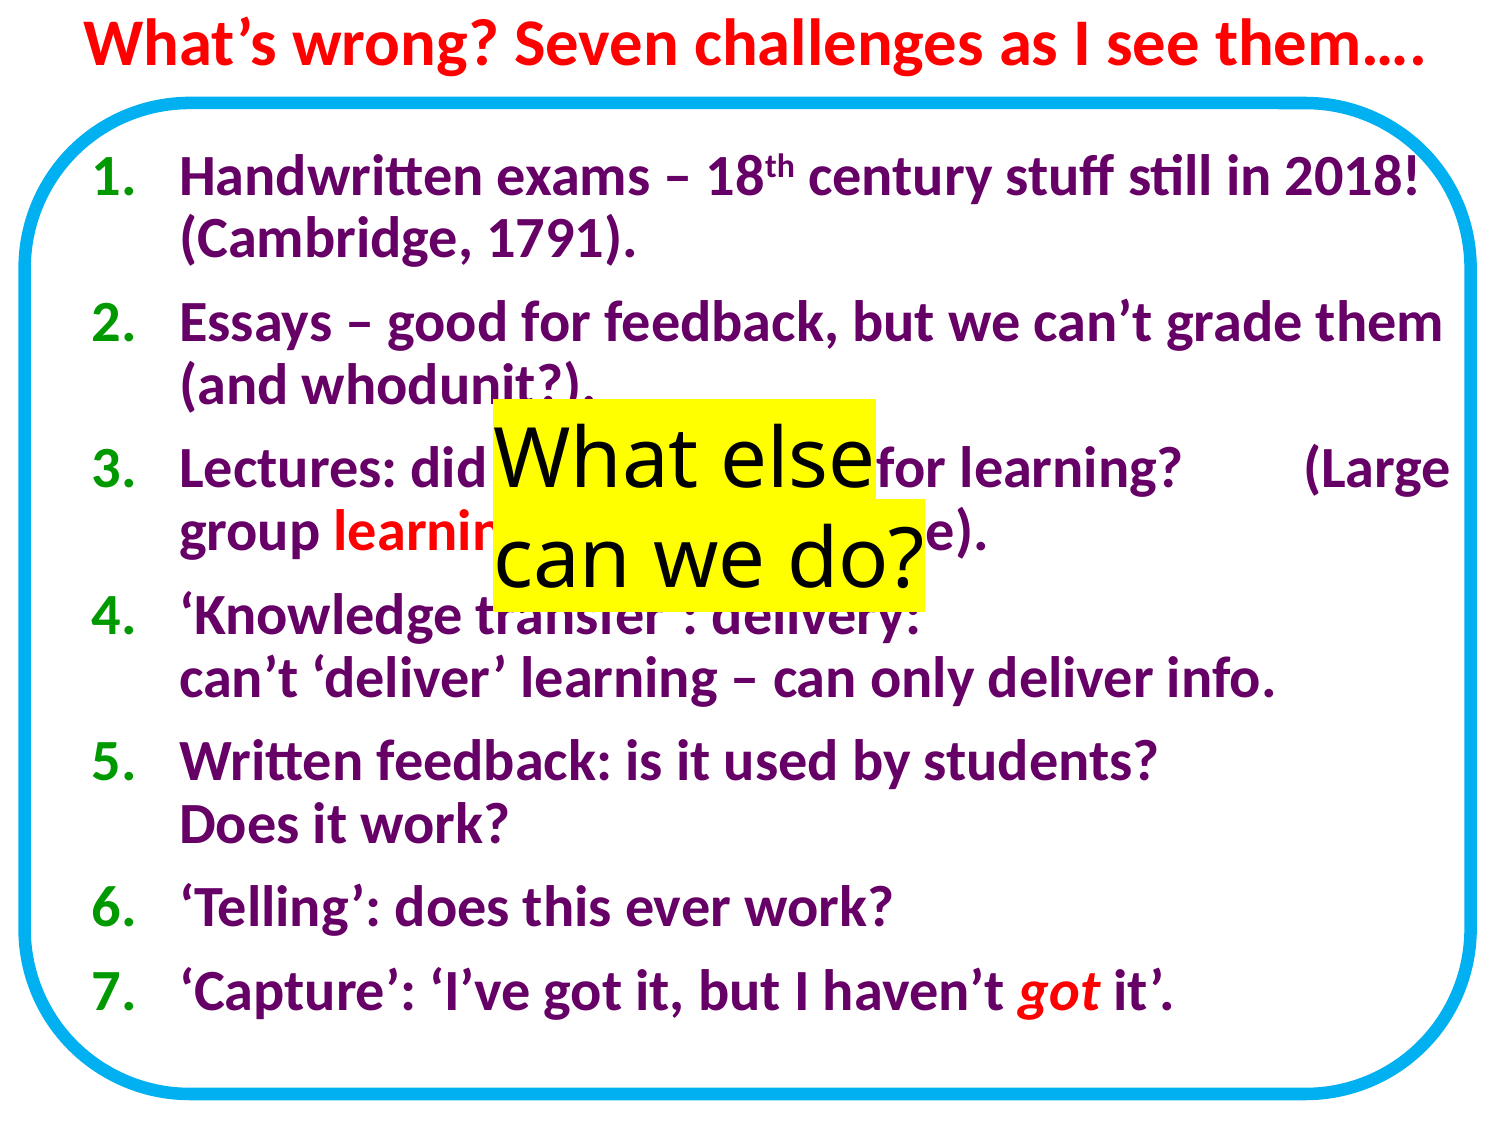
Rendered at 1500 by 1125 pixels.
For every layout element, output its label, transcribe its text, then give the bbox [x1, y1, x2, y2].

title What’s wrong? Seven challenges as I see them…. [40, 0, 1471, 91]
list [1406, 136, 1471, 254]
text_box What else can we do? [478, 397, 1010, 612]
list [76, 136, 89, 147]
text_box [24, 102, 1471, 1094]
